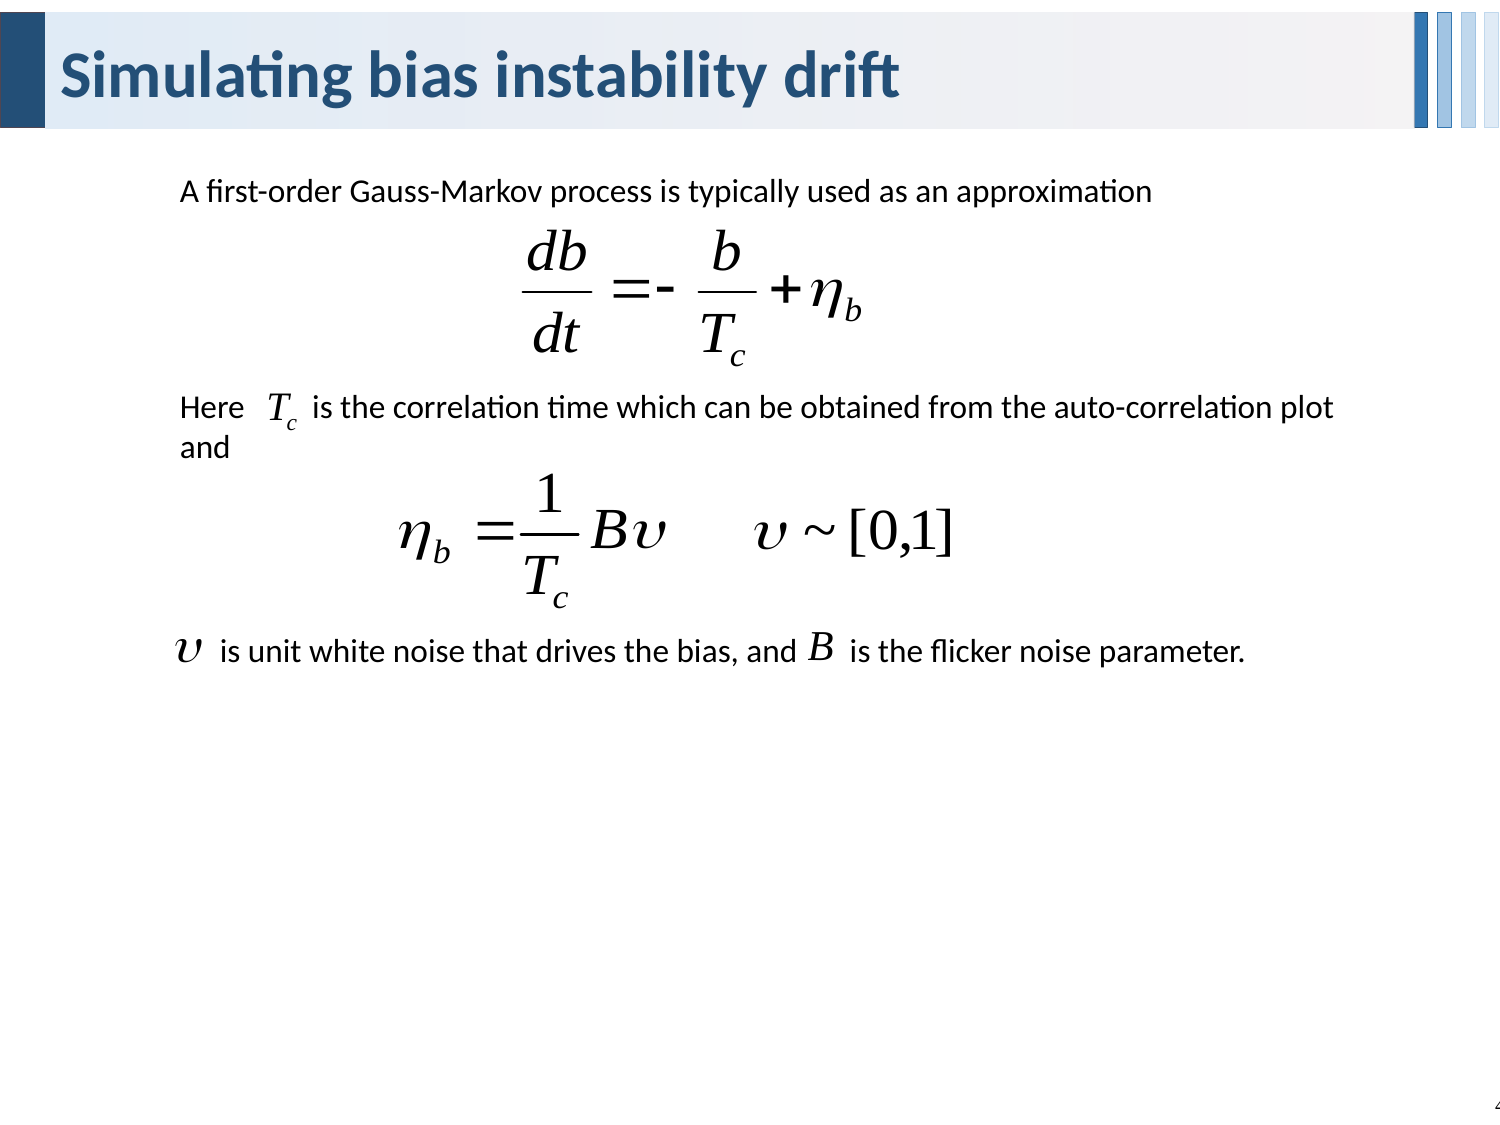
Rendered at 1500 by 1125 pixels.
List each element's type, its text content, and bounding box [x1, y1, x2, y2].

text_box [262, 379, 307, 441]
text_box A first-order Gauss-Markov process is typically used as an approximation [165, 162, 1410, 217]
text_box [512, 214, 876, 380]
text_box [168, 628, 212, 675]
title Simulating bias instability drift [44, 12, 1415, 129]
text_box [392, 456, 681, 622]
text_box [746, 495, 963, 574]
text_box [799, 621, 843, 668]
text_box is unit white noise that drives the bias, and is the flicker noise parameter. [190, 621, 800, 677]
text_box is unit white noise that drives the bias, and is the flicker noise parameter. [841, 621, 1435, 677]
text_box Here is the correlation time which can be obtained from the auto-correlation plot and [165, 377, 1410, 473]
